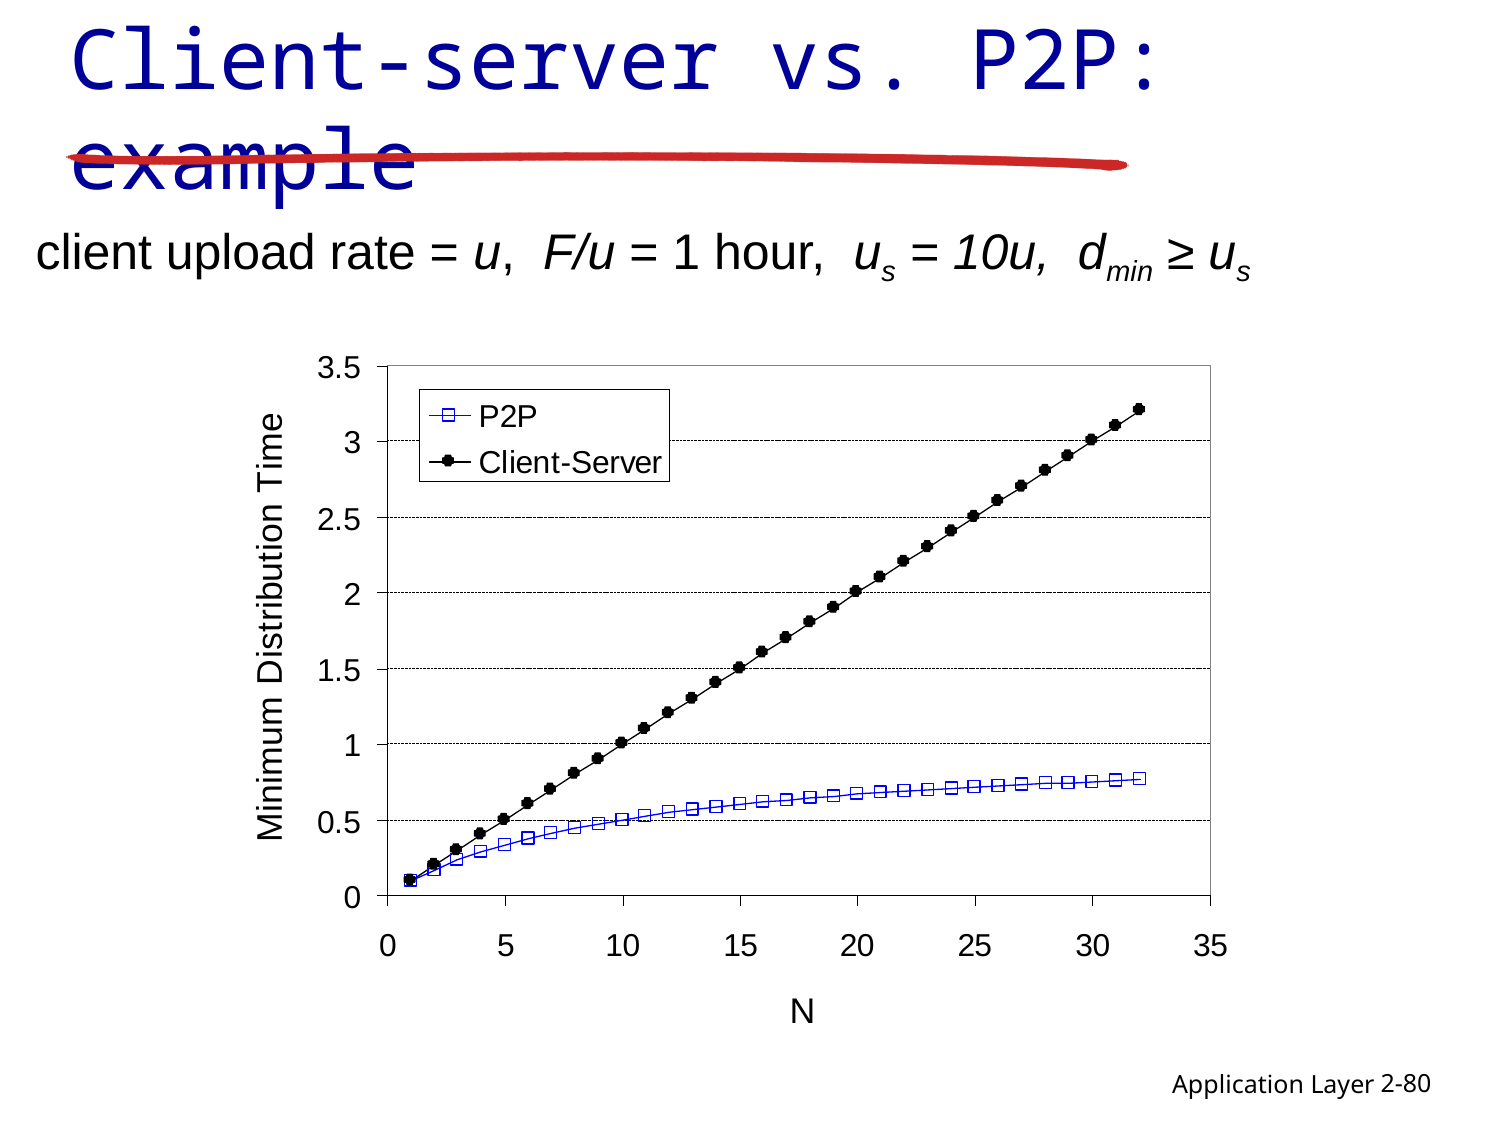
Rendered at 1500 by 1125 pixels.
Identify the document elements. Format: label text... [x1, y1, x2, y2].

slide_number 2-80 [1365, 1059, 1477, 1106]
footer Application Layer [914, 1060, 1391, 1109]
picture [62, 146, 1142, 176]
text_box client upload rate = u, F/u = 1 hour, us = 10u, dmin ≥ us [20, 211, 1379, 295]
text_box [234, 317, 1309, 1050]
text_box Client-server vs. P2P: example [54, 24, 1453, 188]
